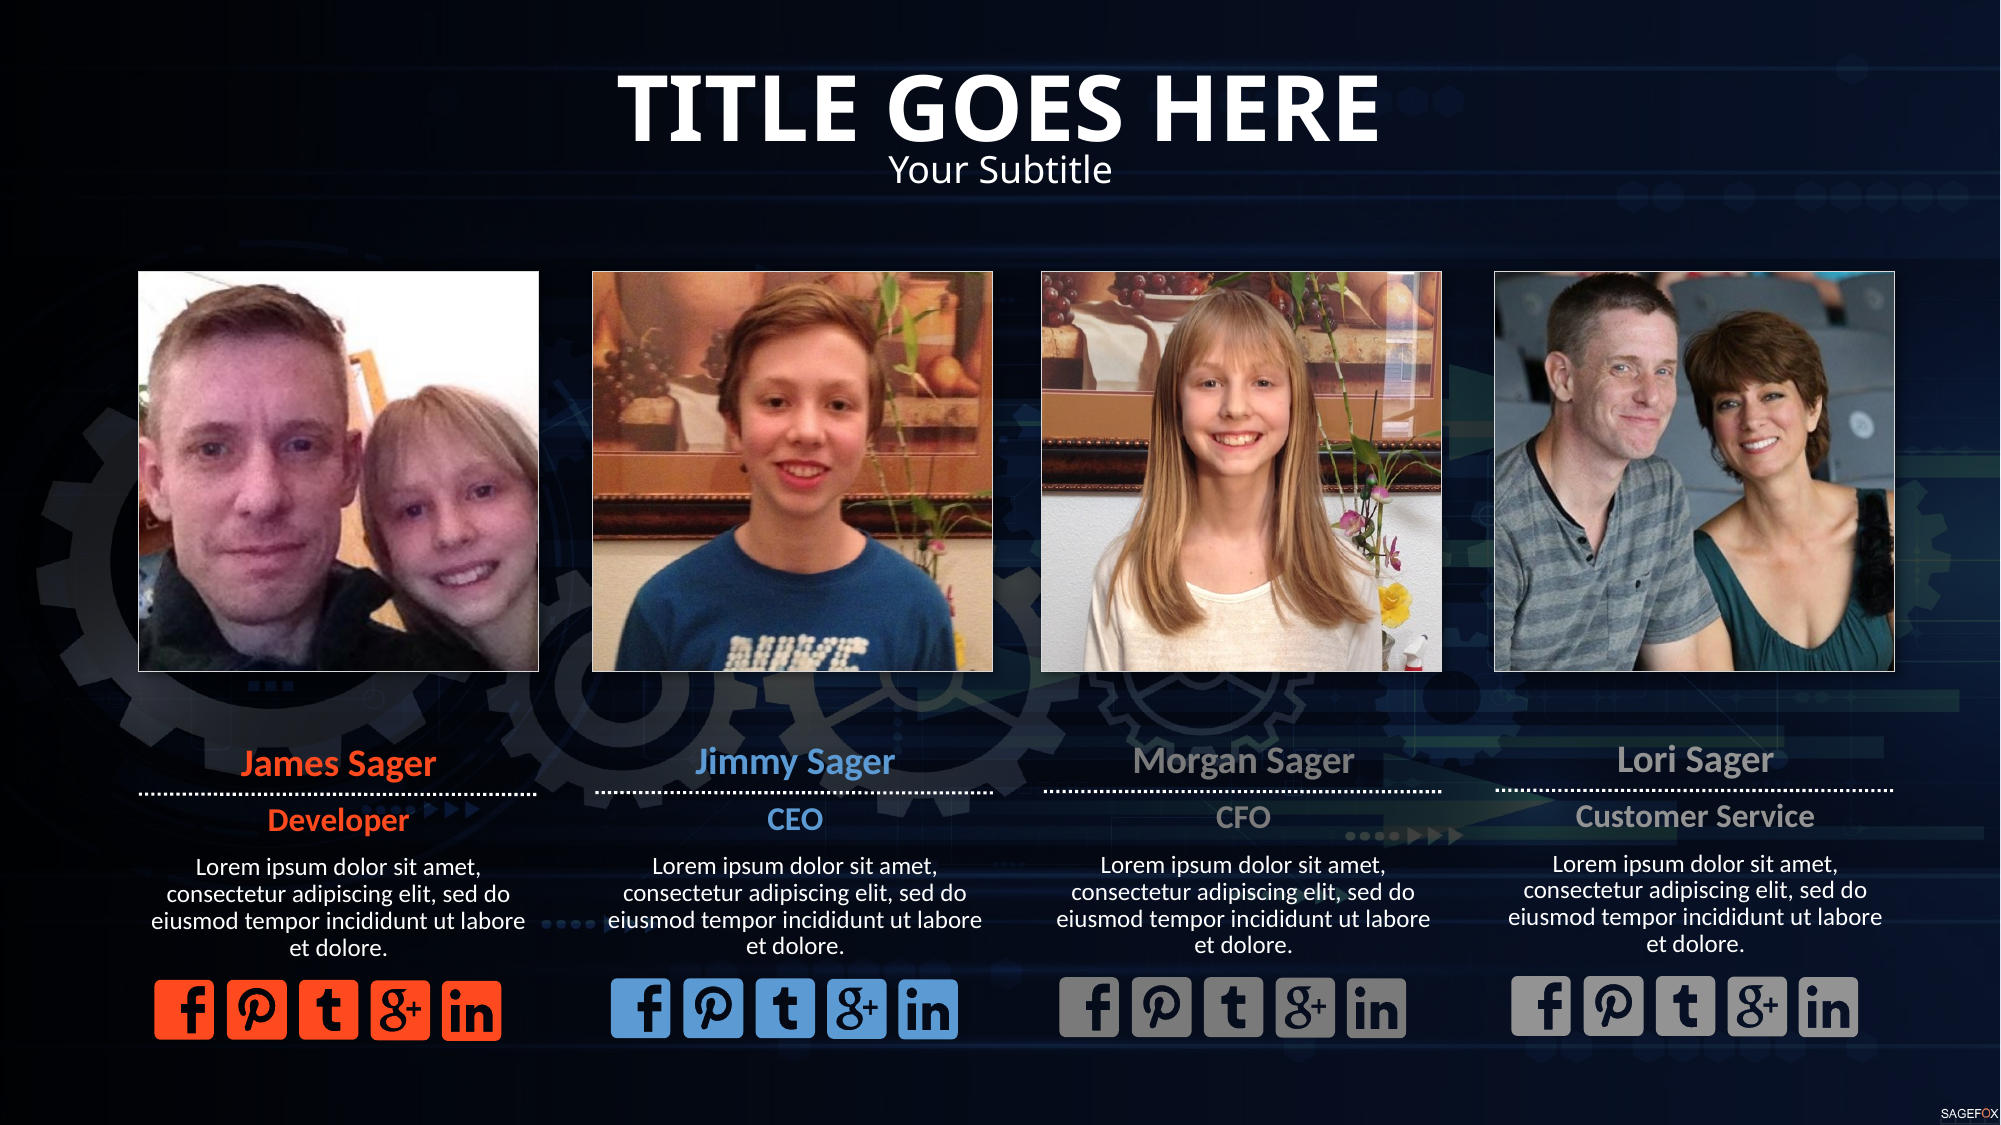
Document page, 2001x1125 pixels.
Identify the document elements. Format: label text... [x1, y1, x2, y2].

picture [0, 0, 2001, 1125]
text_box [1511, 976, 1859, 1038]
text_box [1040, 270, 1442, 672]
text_box Jimmy Sager [620, 740, 971, 784]
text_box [548, 42, 1452, 199]
text_box Developer [163, 799, 514, 842]
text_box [1059, 977, 1407, 1039]
text_box [591, 270, 993, 672]
text_box Lorem ipsum dolor sit amet, consectetur adipiscing elit, sed do eiusmod tempor incididunt ut labore et dolore. [138, 854, 539, 968]
text_box [1494, 271, 1896, 673]
text_box Morgan Sager [1068, 739, 1419, 782]
text_box CEO [620, 798, 971, 841]
text_box [138, 270, 540, 672]
text_box CFO [1068, 797, 1419, 840]
text_box Customer Service [1520, 796, 1871, 839]
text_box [154, 979, 502, 1041]
text_box Lorem ipsum dolor sit amet, consectetur adipiscing elit, sed do eiusmod tempor incididunt ut labore et dolore. [1495, 850, 1896, 964]
text_box Lori Sager [1520, 738, 1871, 781]
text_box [610, 978, 958, 1040]
text_box Lorem ipsum dolor sit amet, consectetur adipiscing elit, sed do eiusmod tempor incididunt ut labore et dolore. [595, 852, 996, 966]
text_box Lorem ipsum dolor sit amet, consectetur adipiscing elit, sed do eiusmod tempor incididunt ut labore et dolore. [1043, 851, 1444, 965]
text_box James Sager [163, 742, 514, 785]
